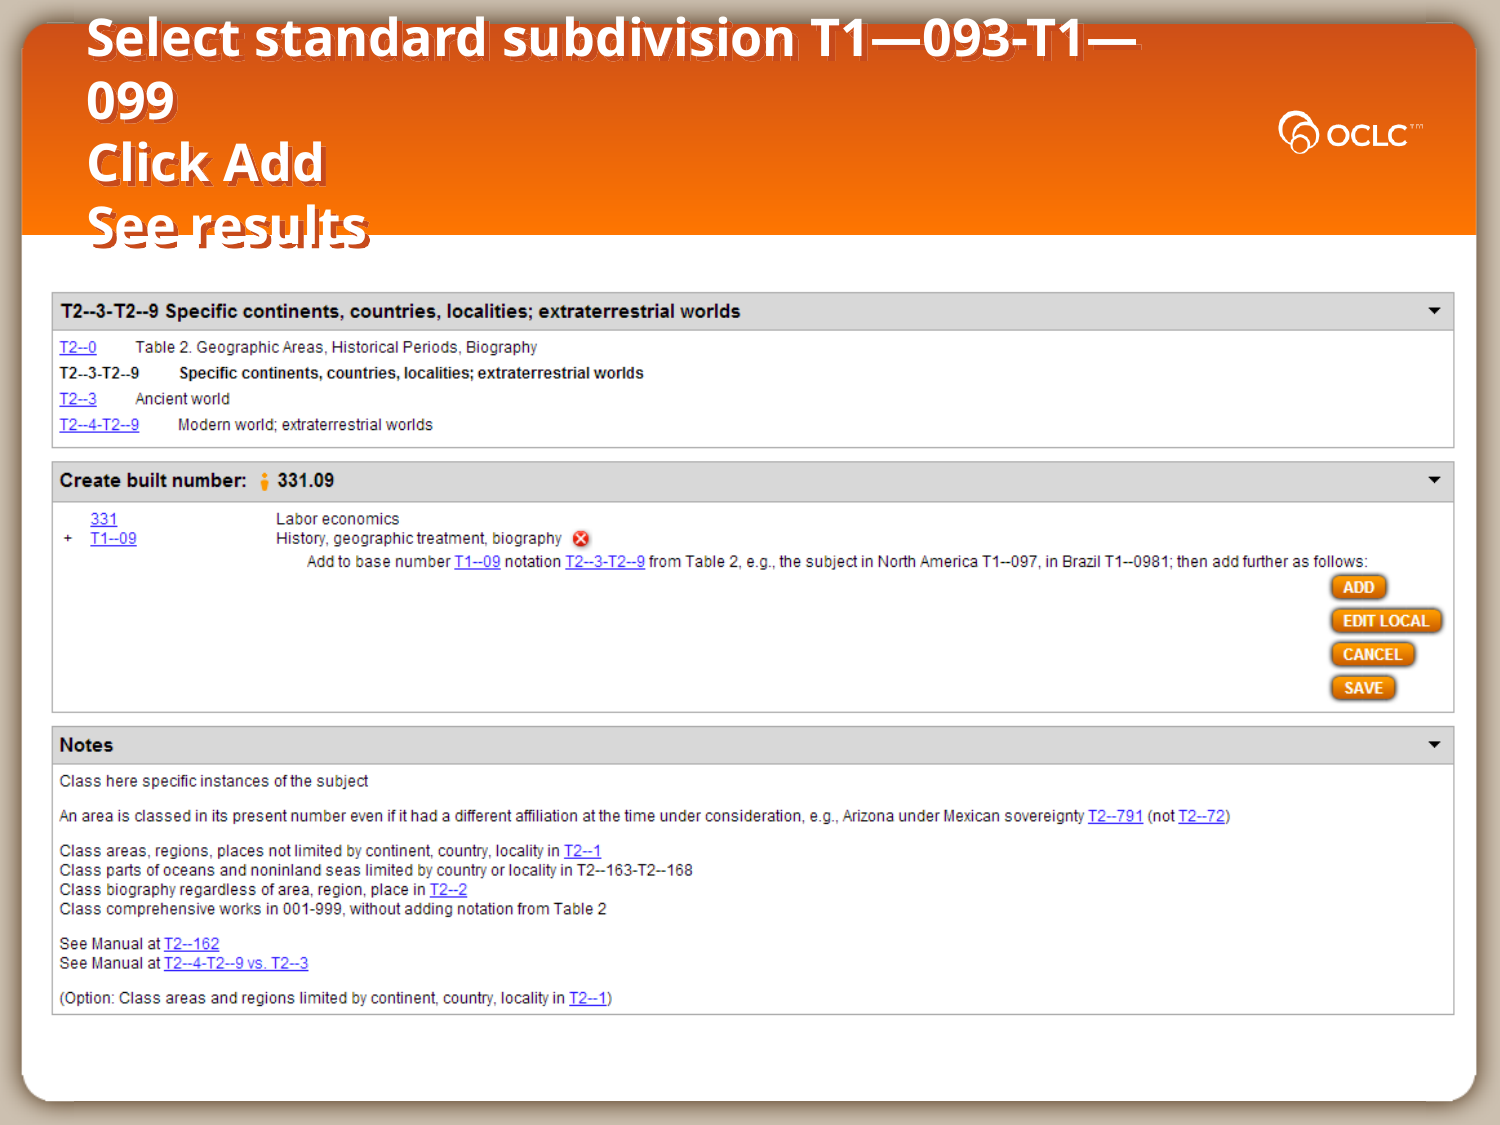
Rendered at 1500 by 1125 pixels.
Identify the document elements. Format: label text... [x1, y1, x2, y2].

title Select standard subdivision T1—093-T1—099 Click Add See results [71, 23, 1219, 236]
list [35, 287, 1465, 1023]
picture [0, 0, 1500, 1125]
